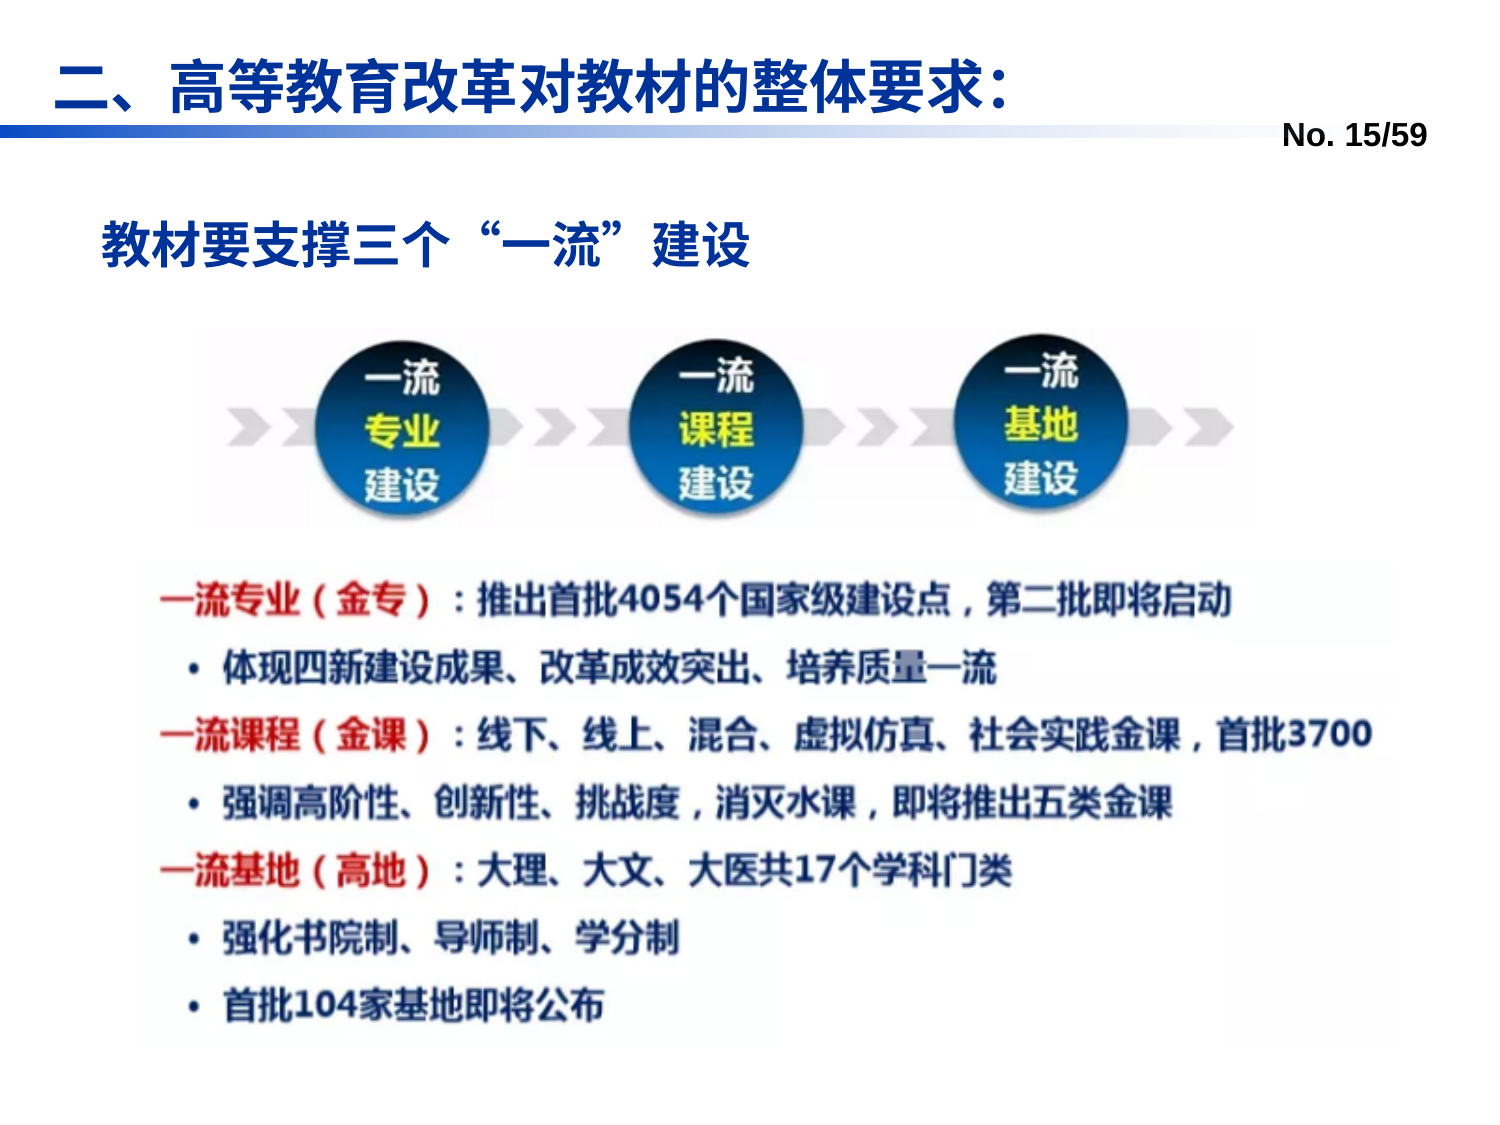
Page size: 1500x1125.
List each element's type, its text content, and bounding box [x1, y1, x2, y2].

picture [198, 327, 1255, 528]
text_box 二、高等教育改革对教材的整体要求： [37, 43, 1058, 128]
text_box 教材要支撑三个“一流”建设 [87, 175, 767, 281]
picture [140, 561, 1396, 1048]
